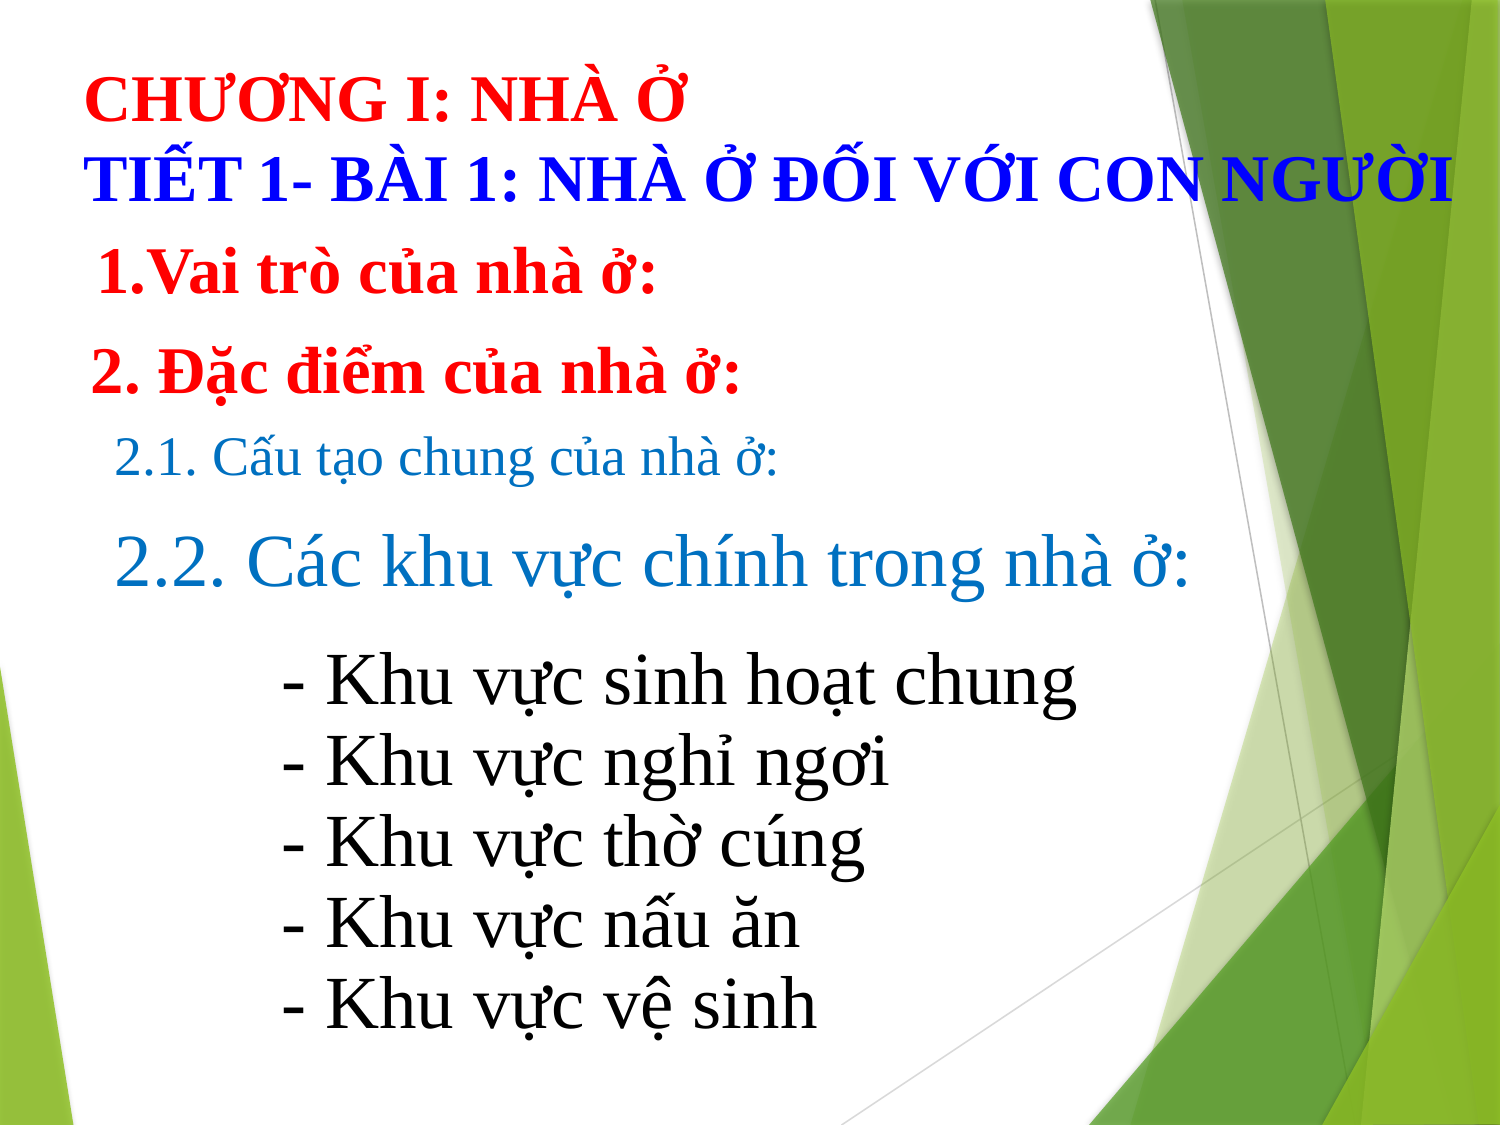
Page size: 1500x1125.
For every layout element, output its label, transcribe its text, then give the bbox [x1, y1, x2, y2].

text_box - Khu vực sinh hoạt chung - Khu vực nghỉ ngơi - Khu vực thờ cúng - Khu vực nấu ăn - Khu vực vệ sinh [266, 632, 1360, 1053]
text_box 2. Đặc điểm của nhà ở: [76, 319, 759, 415]
text_box 1.Vai trò của nhà ở: [81, 219, 675, 315]
title 2.1. Cấu tạo chung của nhà ở: [99, 412, 1142, 504]
text_box 2.2. Các khu vực chính trong nhà ở: [62, 504, 1363, 700]
text_box CHƯƠNG I: NHÀ Ở TIẾT 1- BÀI 1: NHÀ Ở ĐỐI VỚI CON NGƯỜI [68, 47, 1469, 222]
